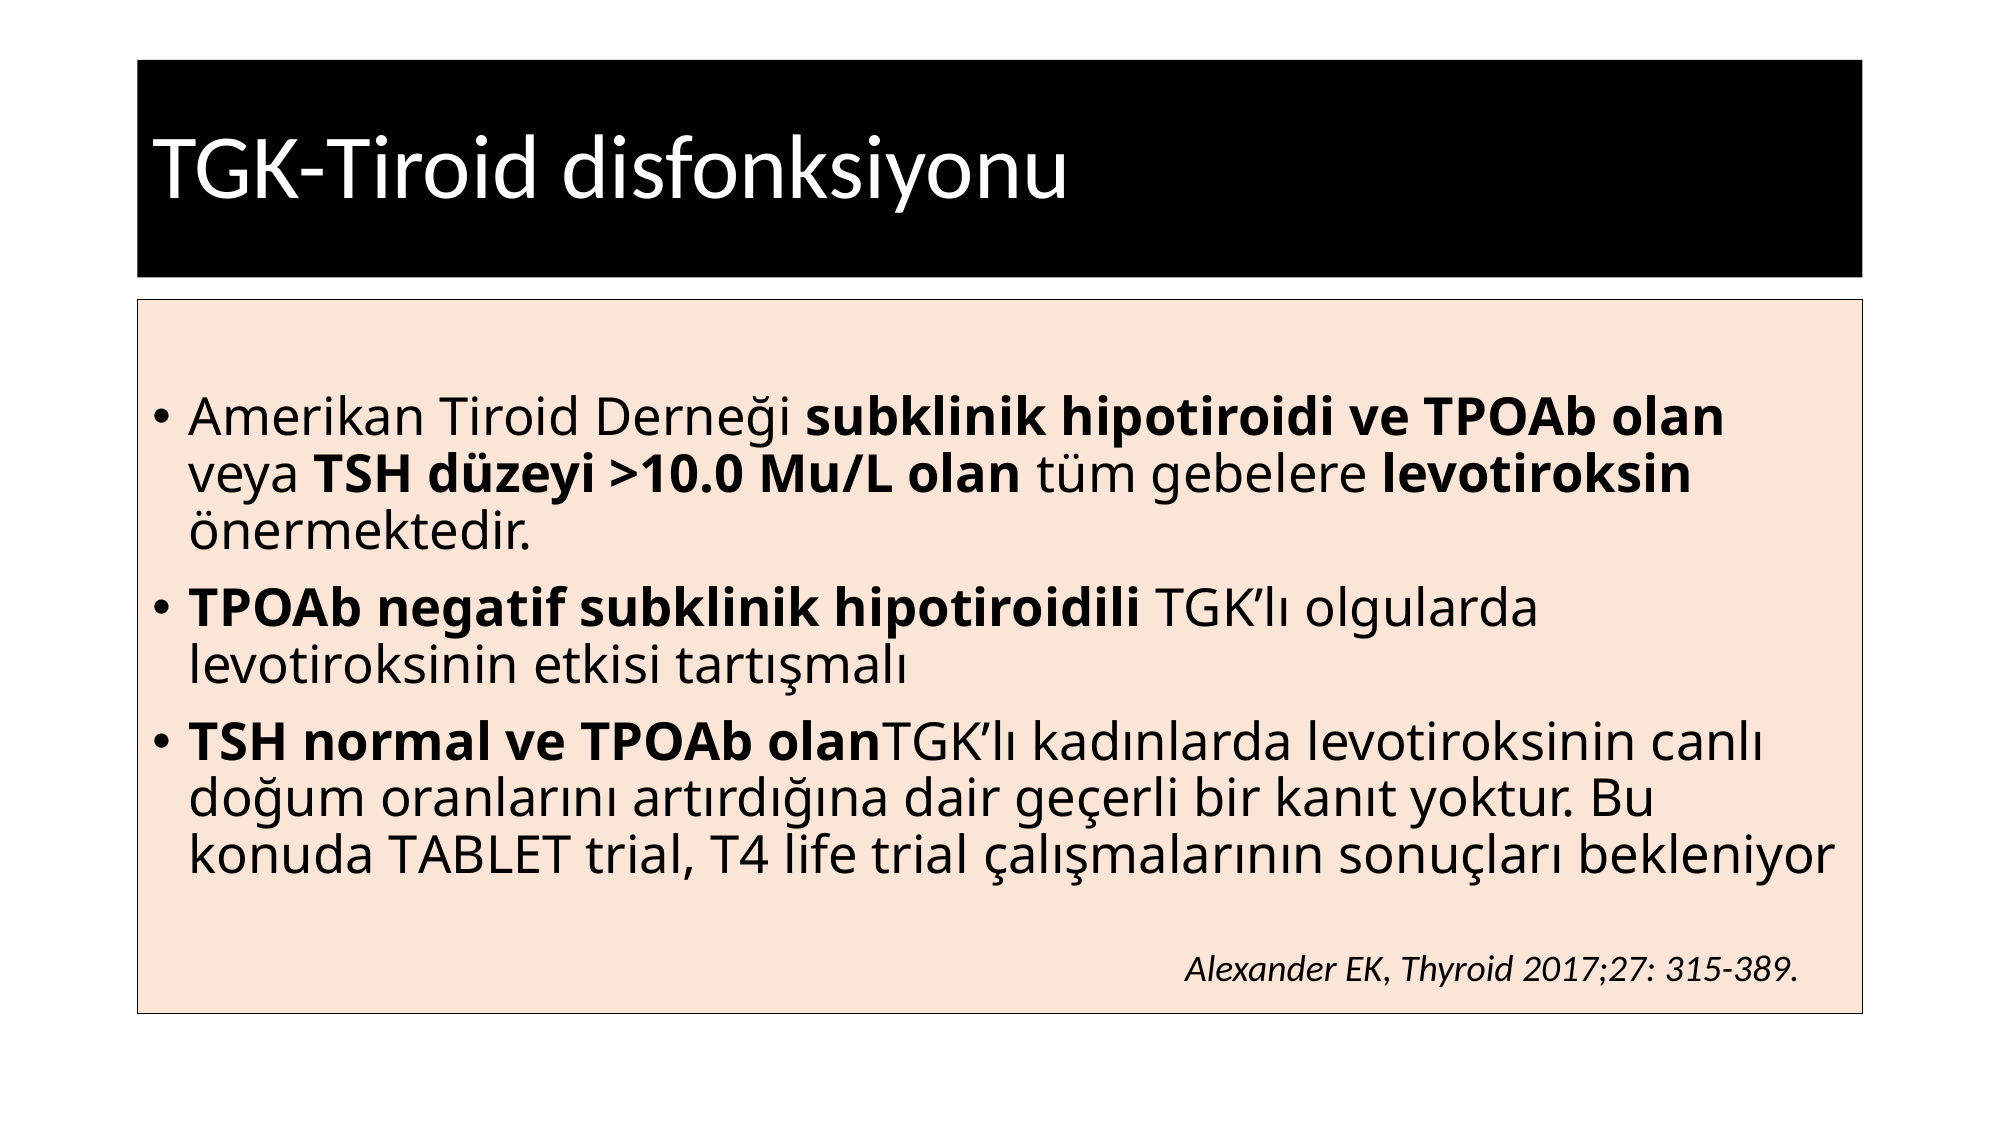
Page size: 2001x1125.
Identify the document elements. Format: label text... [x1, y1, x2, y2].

title TGK-Tiroid disfonksiyonu [137, 59, 1863, 278]
list Amerikan Tiroid Derneği subklinik hipotiroidi ve TPOAb olan veya TSH düzeyi >10.0 Mu/L olan tüm gebelere levotiroksin önermektedir. TPOAb negatif subklinik hipotiroidili TGK’lı olgularda levotiroksinin etkisi tartışmalı TSH normal ve TPOAb olanTGK’lı kadınlarda levotiroksinin canlı doğum oranlarını artırdığına dair geçerli bir kanıt yoktur. Bu konuda TABLET trial, T4 life trial çalışmalarının sonuçları bekleniyor [137, 299, 1863, 1014]
text_box Alexander EK, Thyroid 2017;27: 315-389. [1170, 936, 1843, 996]
